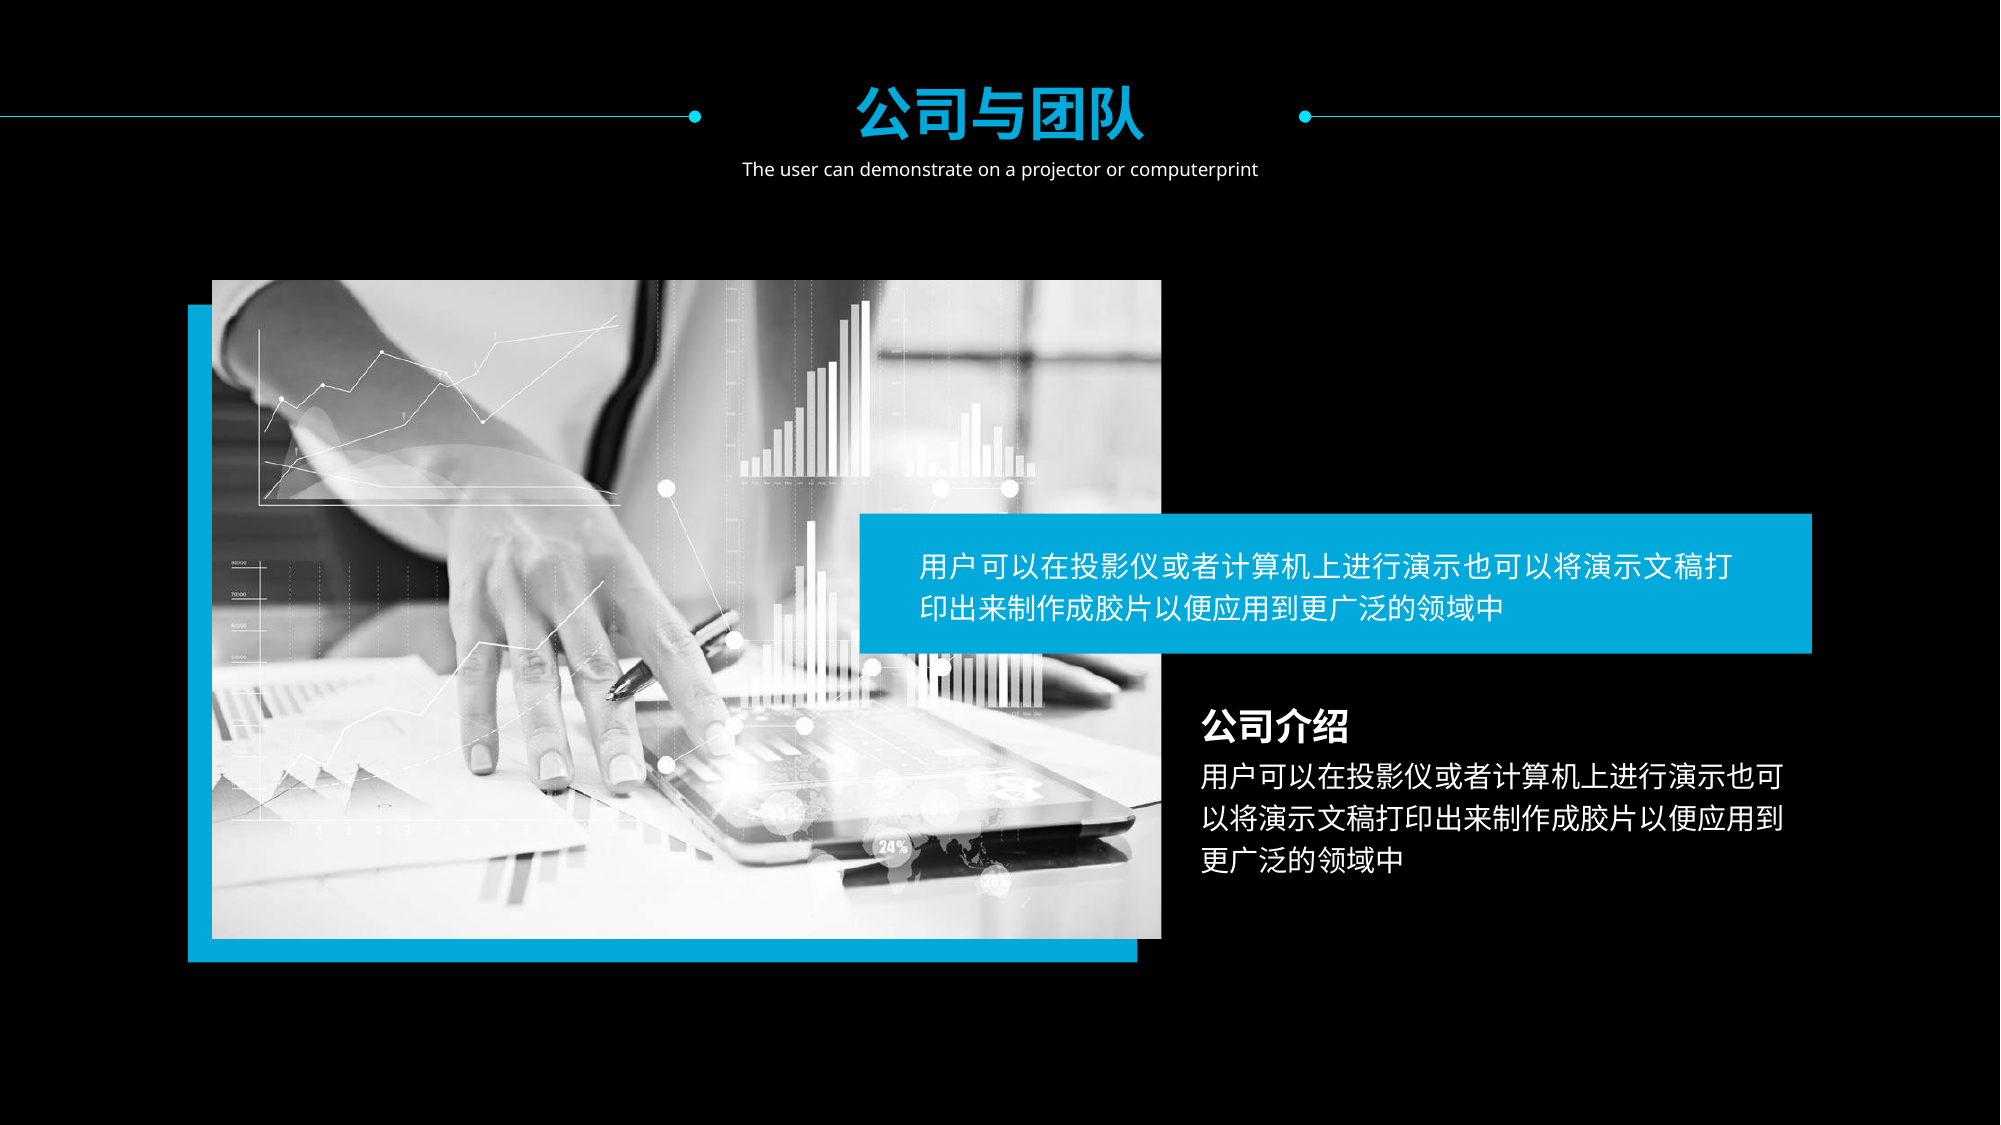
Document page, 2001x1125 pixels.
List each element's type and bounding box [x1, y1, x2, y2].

text_box [187, 304, 1138, 963]
text_box [694, 69, 1305, 188]
text_box [859, 513, 1812, 654]
text_box [1185, 686, 1800, 887]
picture [211, 280, 1162, 939]
